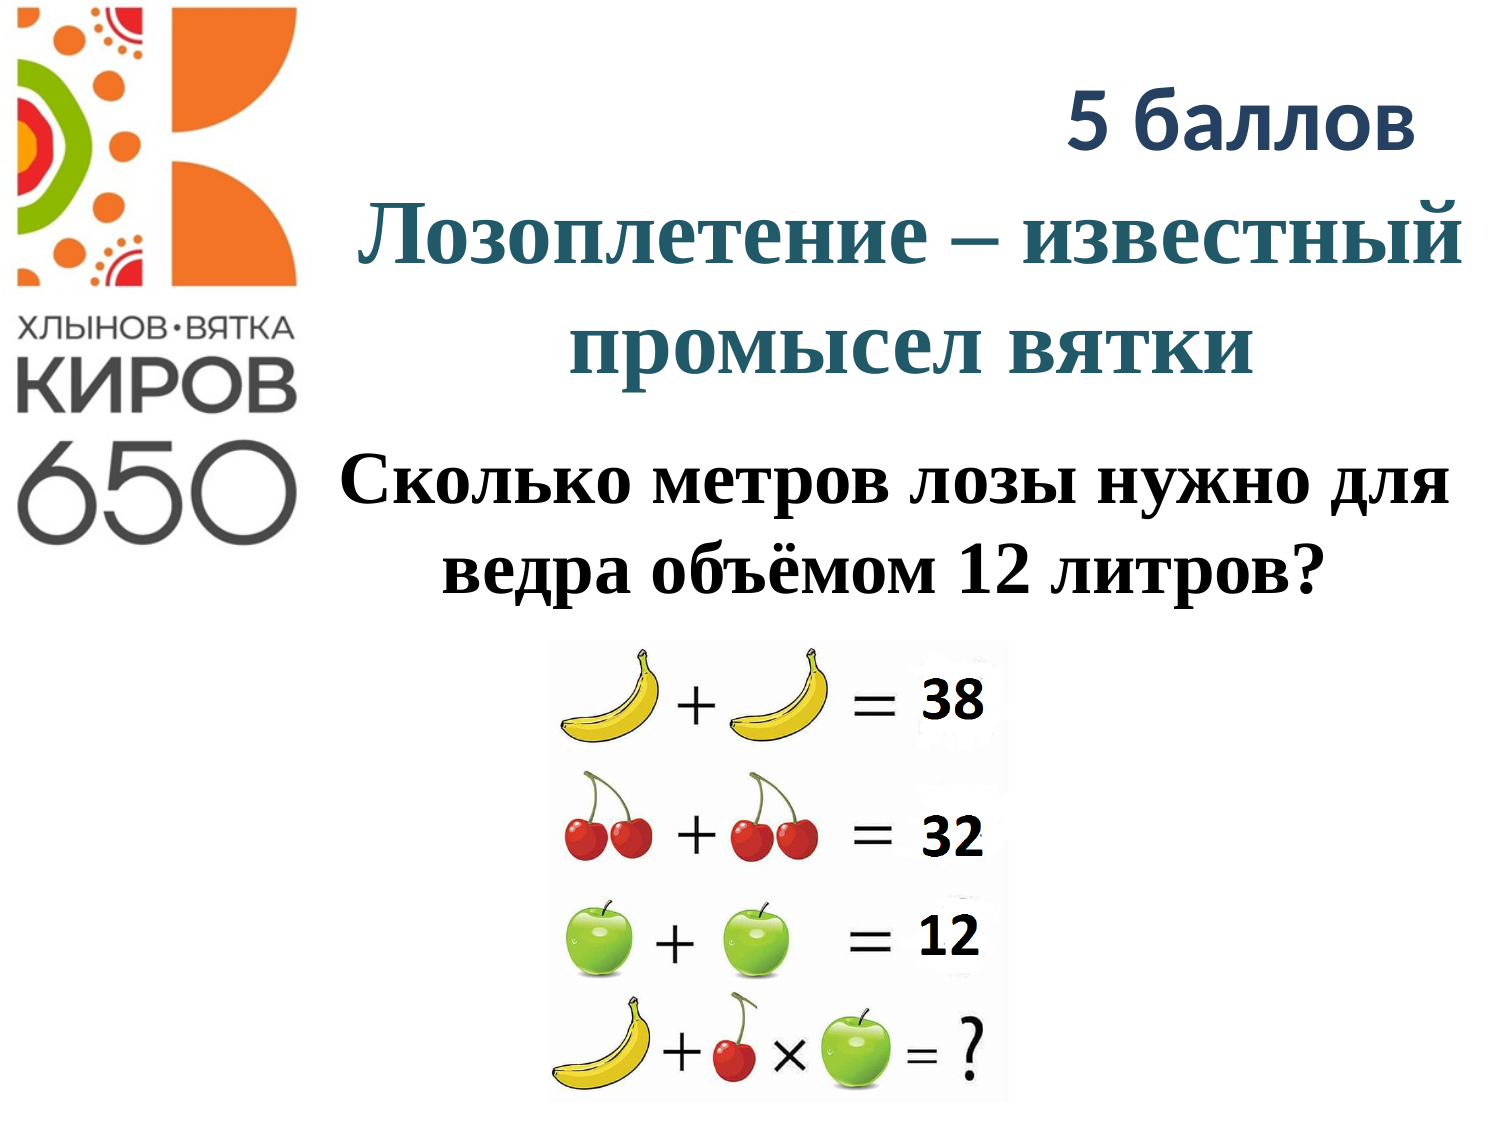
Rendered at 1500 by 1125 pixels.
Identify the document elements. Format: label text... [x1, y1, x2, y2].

picture [0, 0, 314, 563]
text_box 5 баллов [1009, 30, 1500, 316]
title Лозоплетение – известный промысел вятки [324, 160, 1500, 402]
picture [525, 617, 1033, 1125]
subtitle Сколько метров лозы нужно для ведра объёмом 12 литров? [289, 420, 1500, 709]
